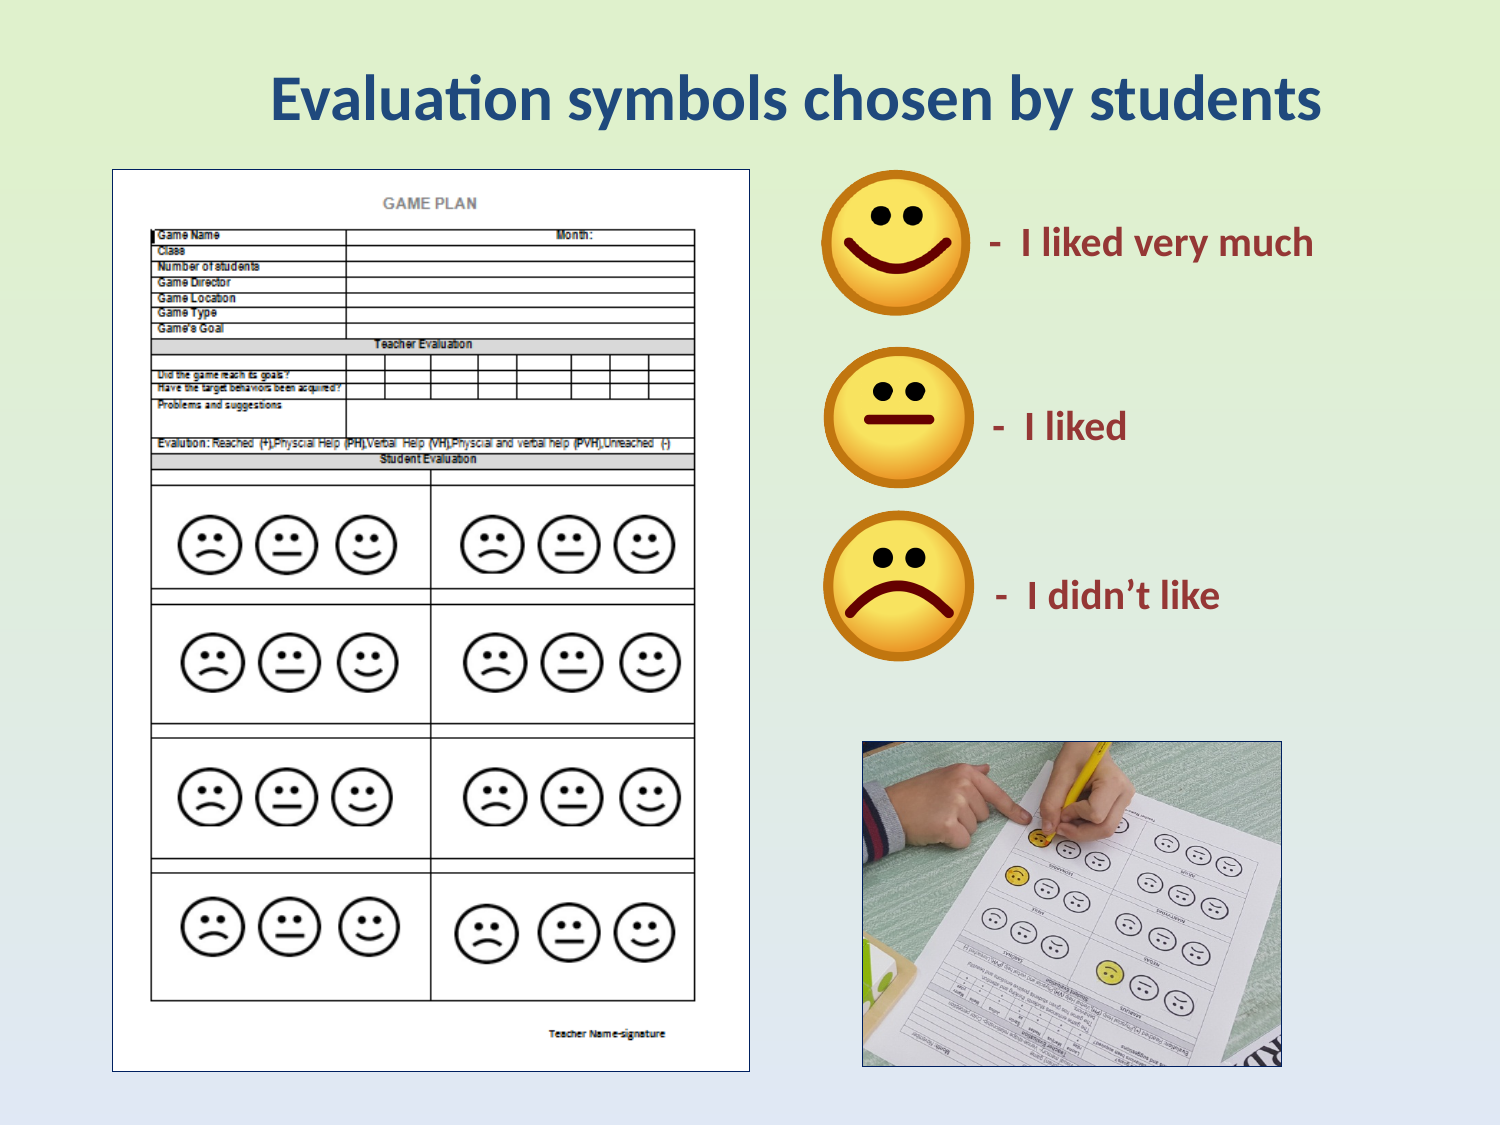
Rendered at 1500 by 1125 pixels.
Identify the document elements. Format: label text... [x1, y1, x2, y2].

text_box - I liked [977, 391, 1238, 457]
text_box [823, 510, 975, 662]
picture [111, 169, 751, 1072]
text_box [821, 169, 971, 316]
text_box [823, 346, 975, 489]
title Evaluation symbols chosen by students [194, 17, 1400, 170]
text_box - I liked very much [974, 207, 1347, 273]
text_box - I didn’t like [980, 560, 1288, 626]
picture [861, 740, 1282, 1068]
